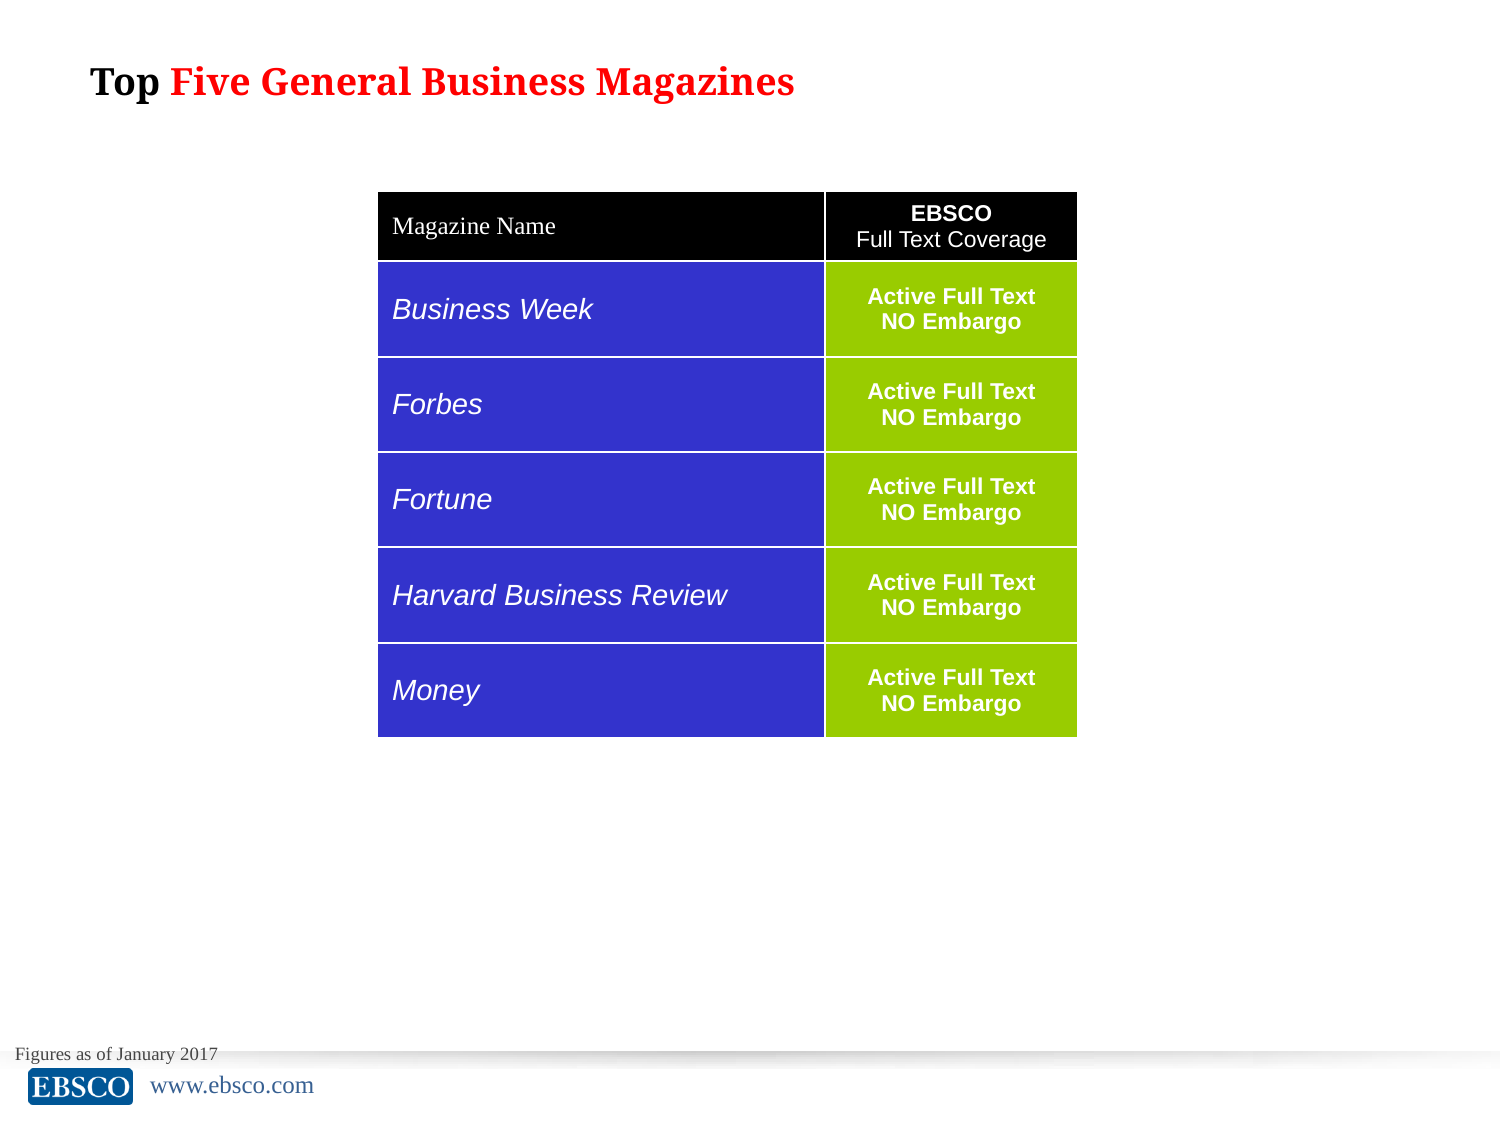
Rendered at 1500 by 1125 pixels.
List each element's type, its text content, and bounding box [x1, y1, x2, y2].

table_cell Active Full Text NO Embargo [826, 453, 1077, 546]
picture [599, 1028, 1500, 1069]
table_cell Money [378, 644, 824, 737]
table_cell Active Full Text NO Embargo [826, 548, 1077, 642]
picture [28, 1072, 133, 1105]
table_cell Active Full Text NO Embargo [826, 644, 1077, 737]
table_cell Active Full Text NO Embargo [826, 262, 1077, 356]
text_box Figures as of January 2017 [0, 1019, 599, 1072]
table_cell Harvard Business Review [378, 548, 824, 642]
title Top Five General Business Magazines [75, 50, 1380, 119]
table_cell Business Week [378, 262, 824, 356]
table_cell Active Full Text NO Embargo [826, 358, 1077, 451]
table_cell Forbes [378, 358, 824, 451]
table_header EBSCO Full Text Coverage [826, 192, 1077, 260]
table_cell Fortune [378, 453, 824, 546]
table_header Magazine Name [378, 192, 824, 260]
